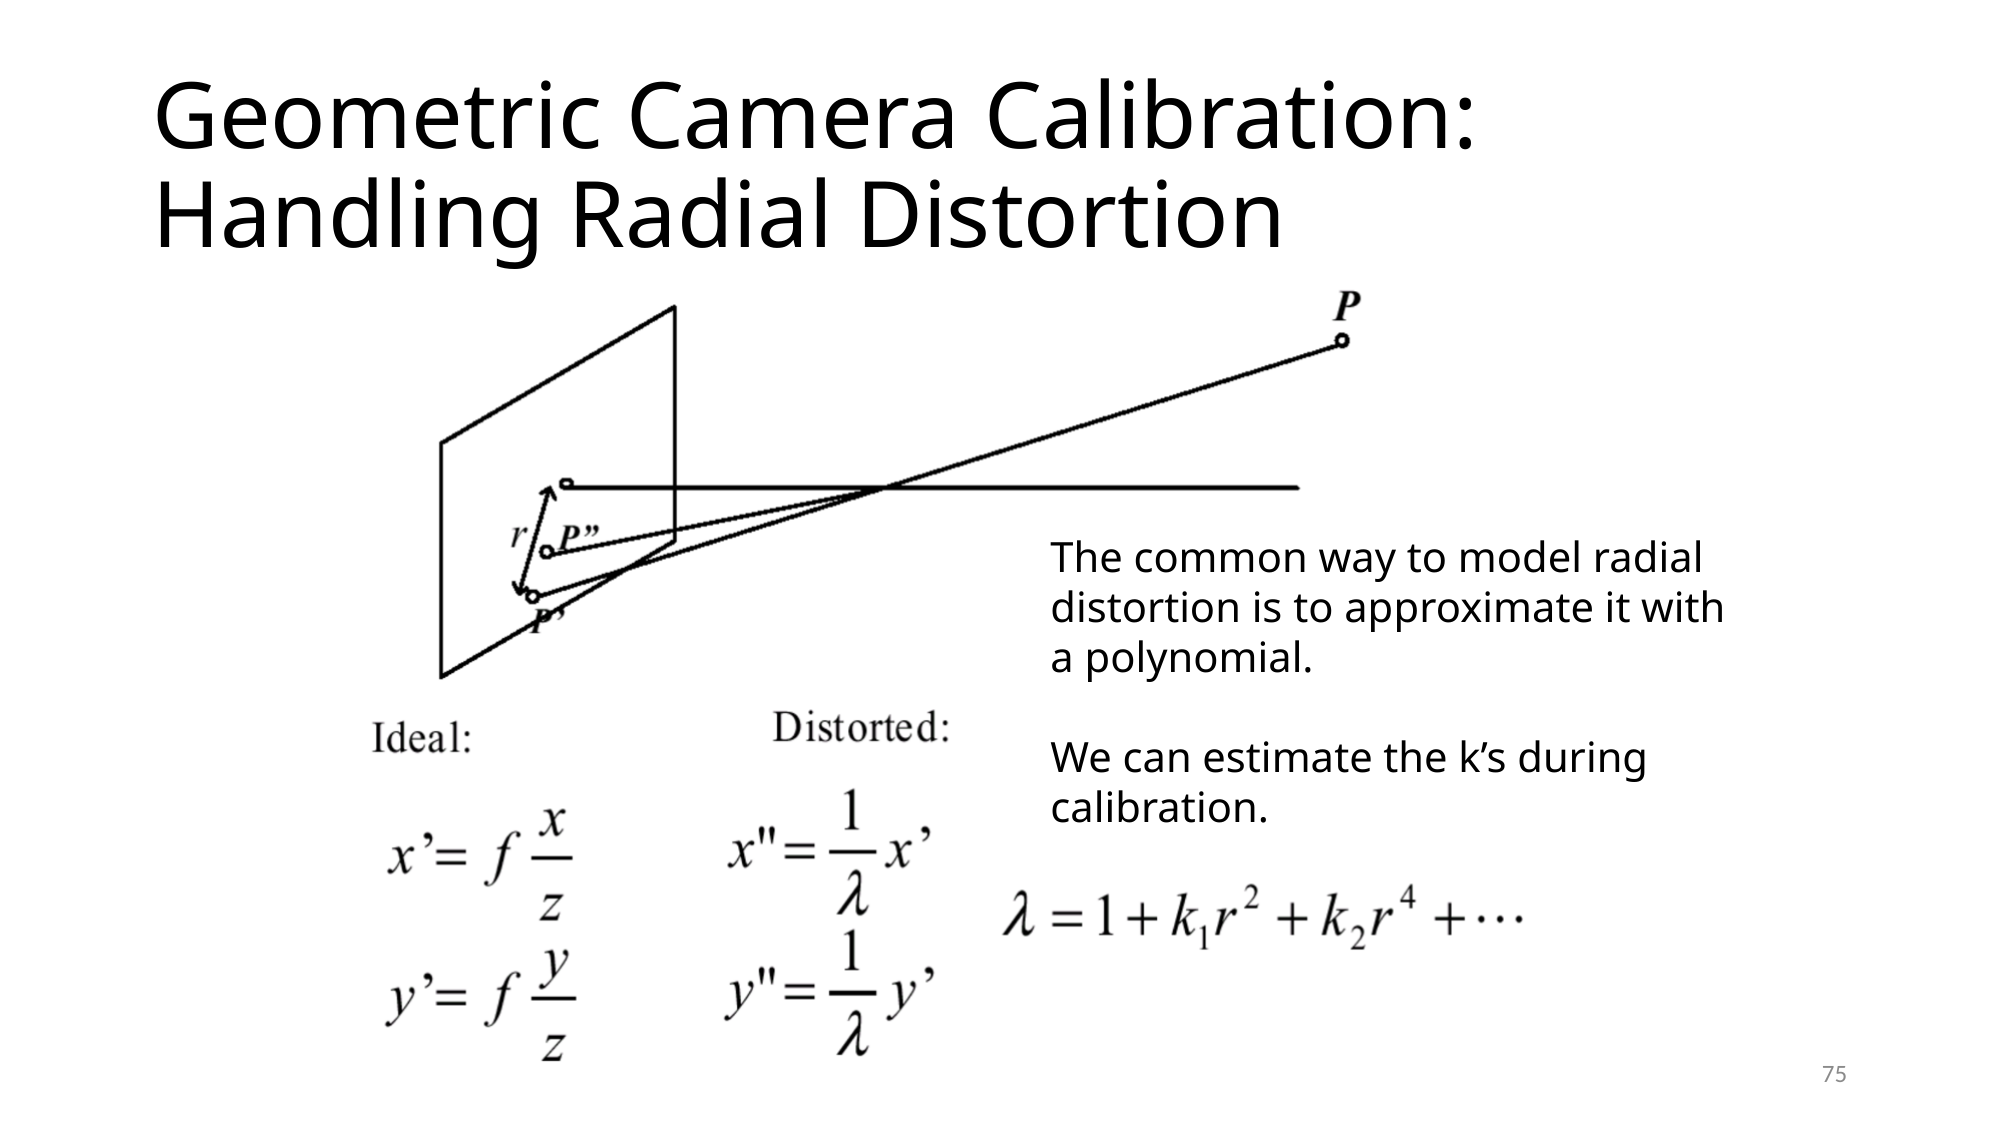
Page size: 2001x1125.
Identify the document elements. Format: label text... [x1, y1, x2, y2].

picture [325, 261, 1569, 1093]
slide_number 75 [1412, 1042, 1863, 1103]
title Geometric Camera Calibration: Handling Radial Distortion [137, 59, 1863, 278]
text_box The common way to model radial distortion is to approximate it with a polynomial. We can estimate the k’s during calibration. [1569, 525, 1751, 836]
